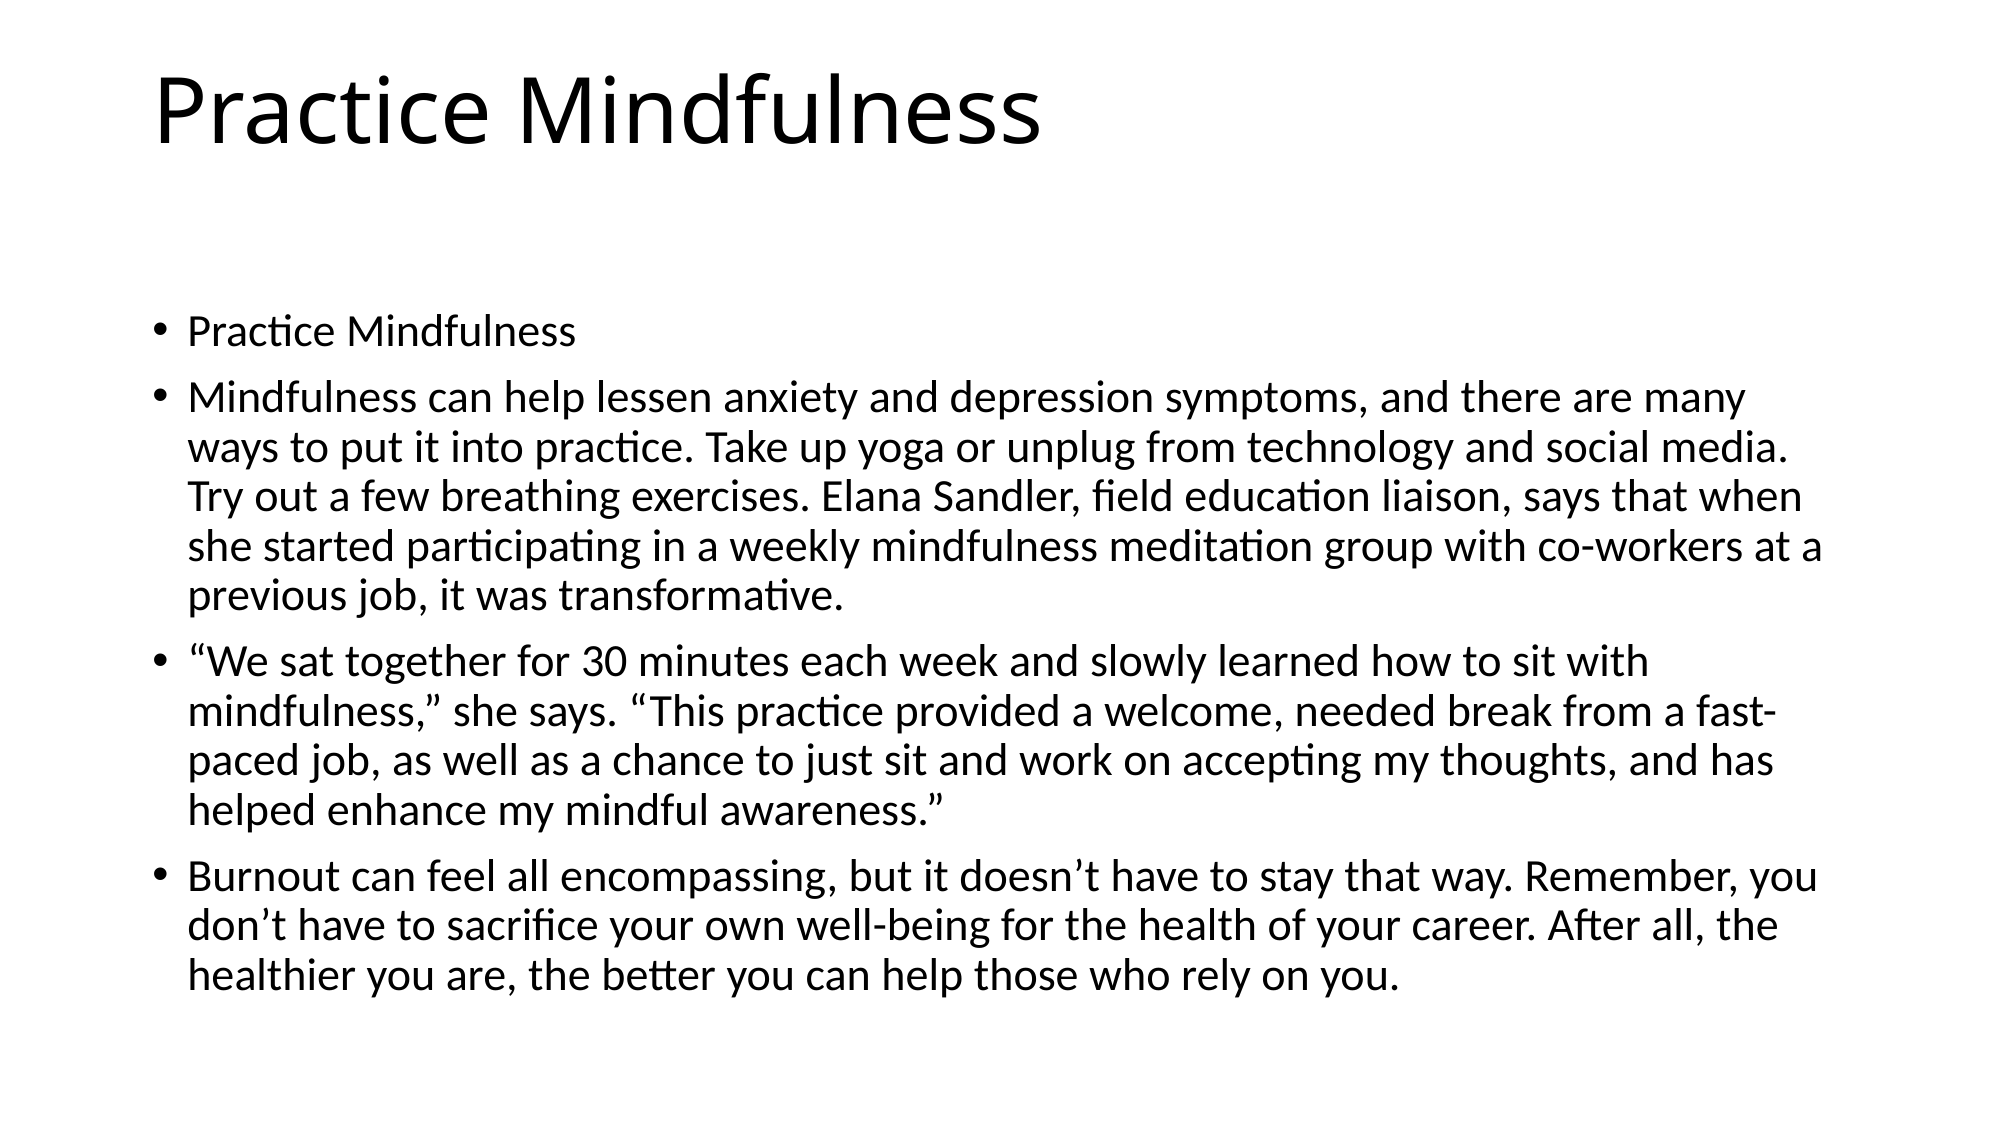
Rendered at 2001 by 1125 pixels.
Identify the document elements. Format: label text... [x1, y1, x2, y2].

title Practice Mindfulness [137, 59, 1863, 278]
list Practice Mindfulness Mindfulness can help lessen anxiety and depression symptoms, and there are many ways to put it into practice. Take up yoga or unplug from technology and social media. Try out a few breathing exercises. Elana Sandler, field education liaison, says that when she started participating in a weekly mindfulness meditation group with co-workers at a previous job, it was transformative. “We sat together for 30 minutes each week and slowly learned how to sit with mindfulness,” she says. “This practice provided a welcome, needed break from a fast-paced job, as well as a chance to just sit and work on accepting my thoughts, and has helped enhance my mindful awareness.” Burnout can feel all encompassing, but it doesn’t have to stay that way. Remember, you don’t have to sacrifice your own well-being for the health of your career. After all, the healthier you are, the better you can help those who rely on you. [137, 299, 1863, 1014]
